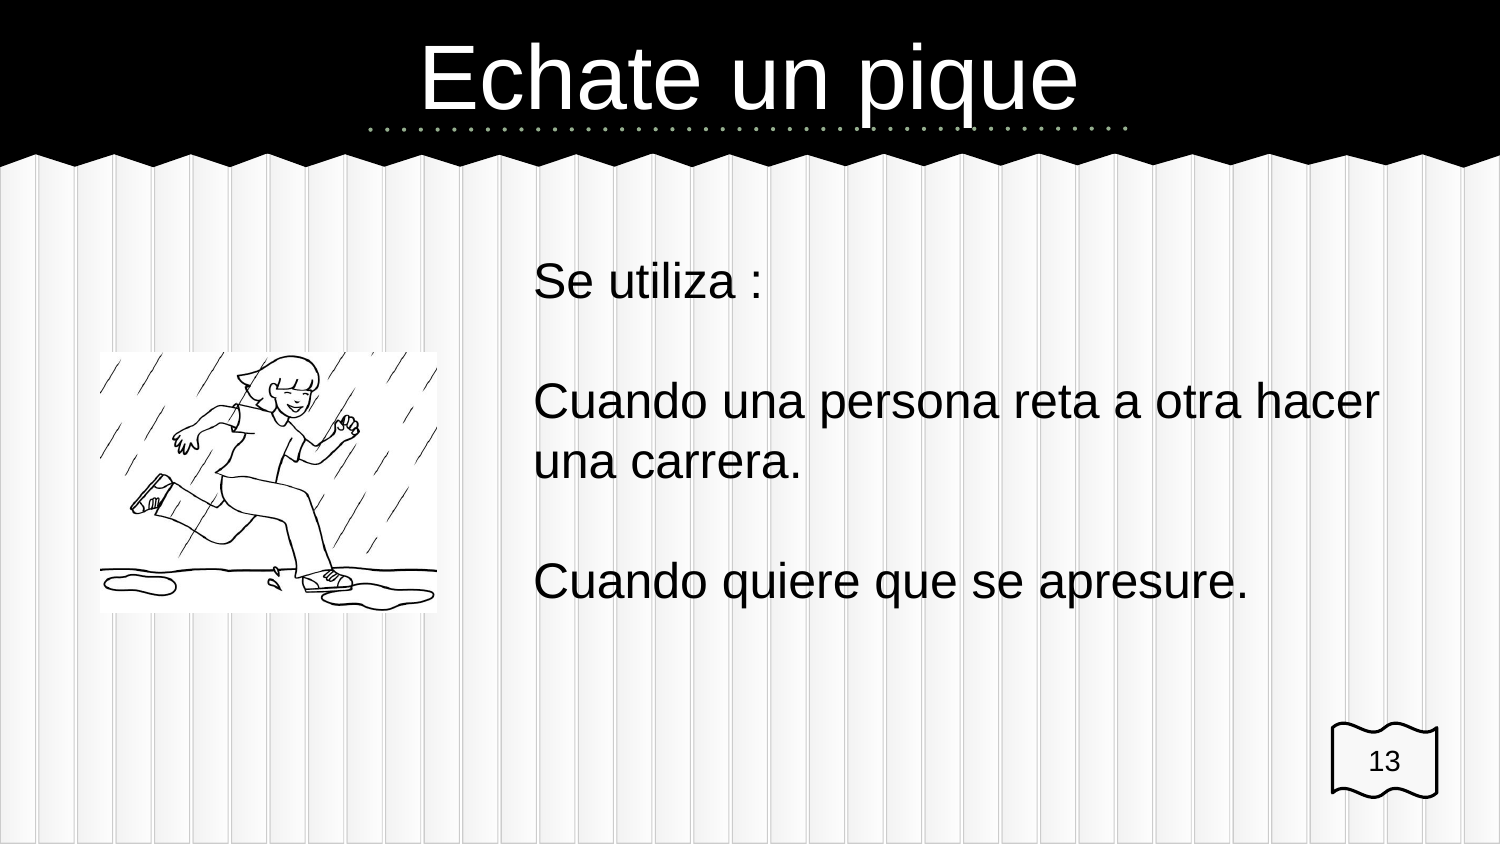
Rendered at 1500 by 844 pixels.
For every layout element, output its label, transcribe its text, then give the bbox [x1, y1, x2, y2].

text_box 13 [1332, 723, 1437, 798]
text_box Se utiliza : Cuando una persona reta a otra hacer una carrera. Cuando quiere que se apresure. [518, 233, 1412, 308]
picture [99, 352, 437, 613]
title Echate un pique [75, 2, 1425, 143]
